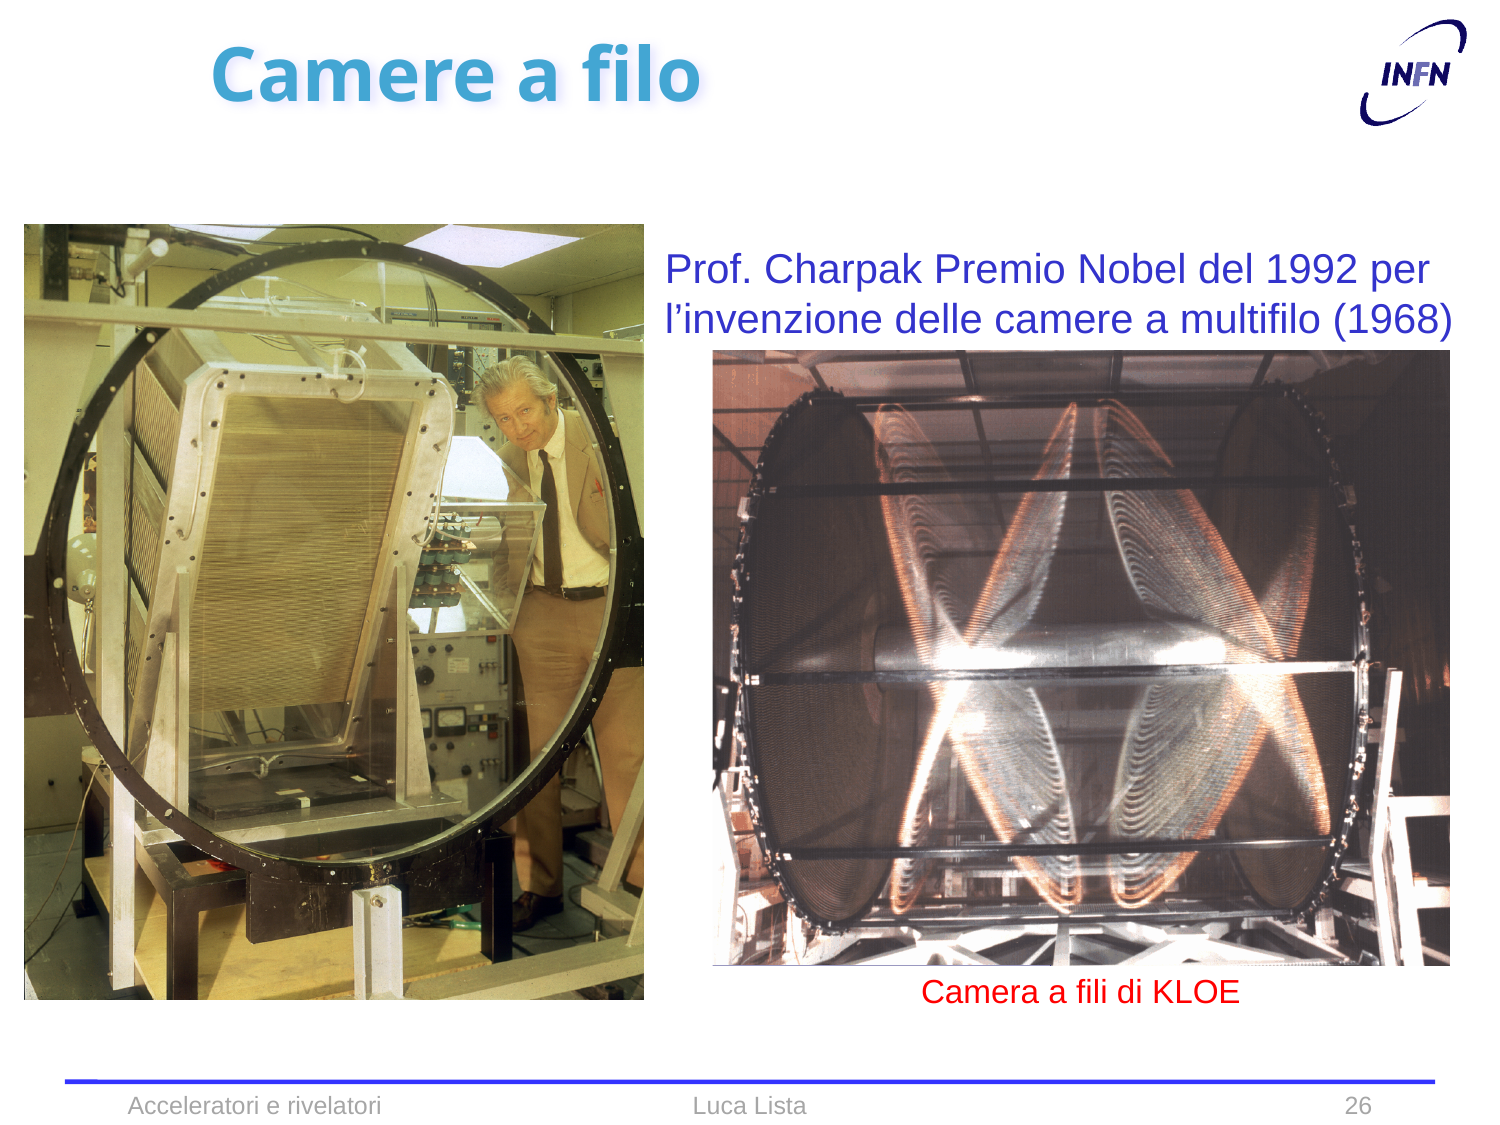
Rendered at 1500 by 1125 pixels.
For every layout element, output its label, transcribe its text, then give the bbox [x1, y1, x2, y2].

text_box Camera a fili di KLOE [749, 974, 1413, 1018]
title Camere a filo [194, 19, 1392, 125]
picture [24, 224, 644, 1001]
picture [712, 349, 1451, 966]
slide_number Acceleratori e rivelatori [112, 1081, 503, 1120]
picture [1350, 9, 1478, 135]
text_box Prof. Charpak Premio Nobel del 1992 per l’invenzione delle camere a multifilo (1968) [650, 234, 1500, 350]
slide_number 26 [1074, 1081, 1388, 1120]
footer Luca Lista [512, 1081, 988, 1120]
